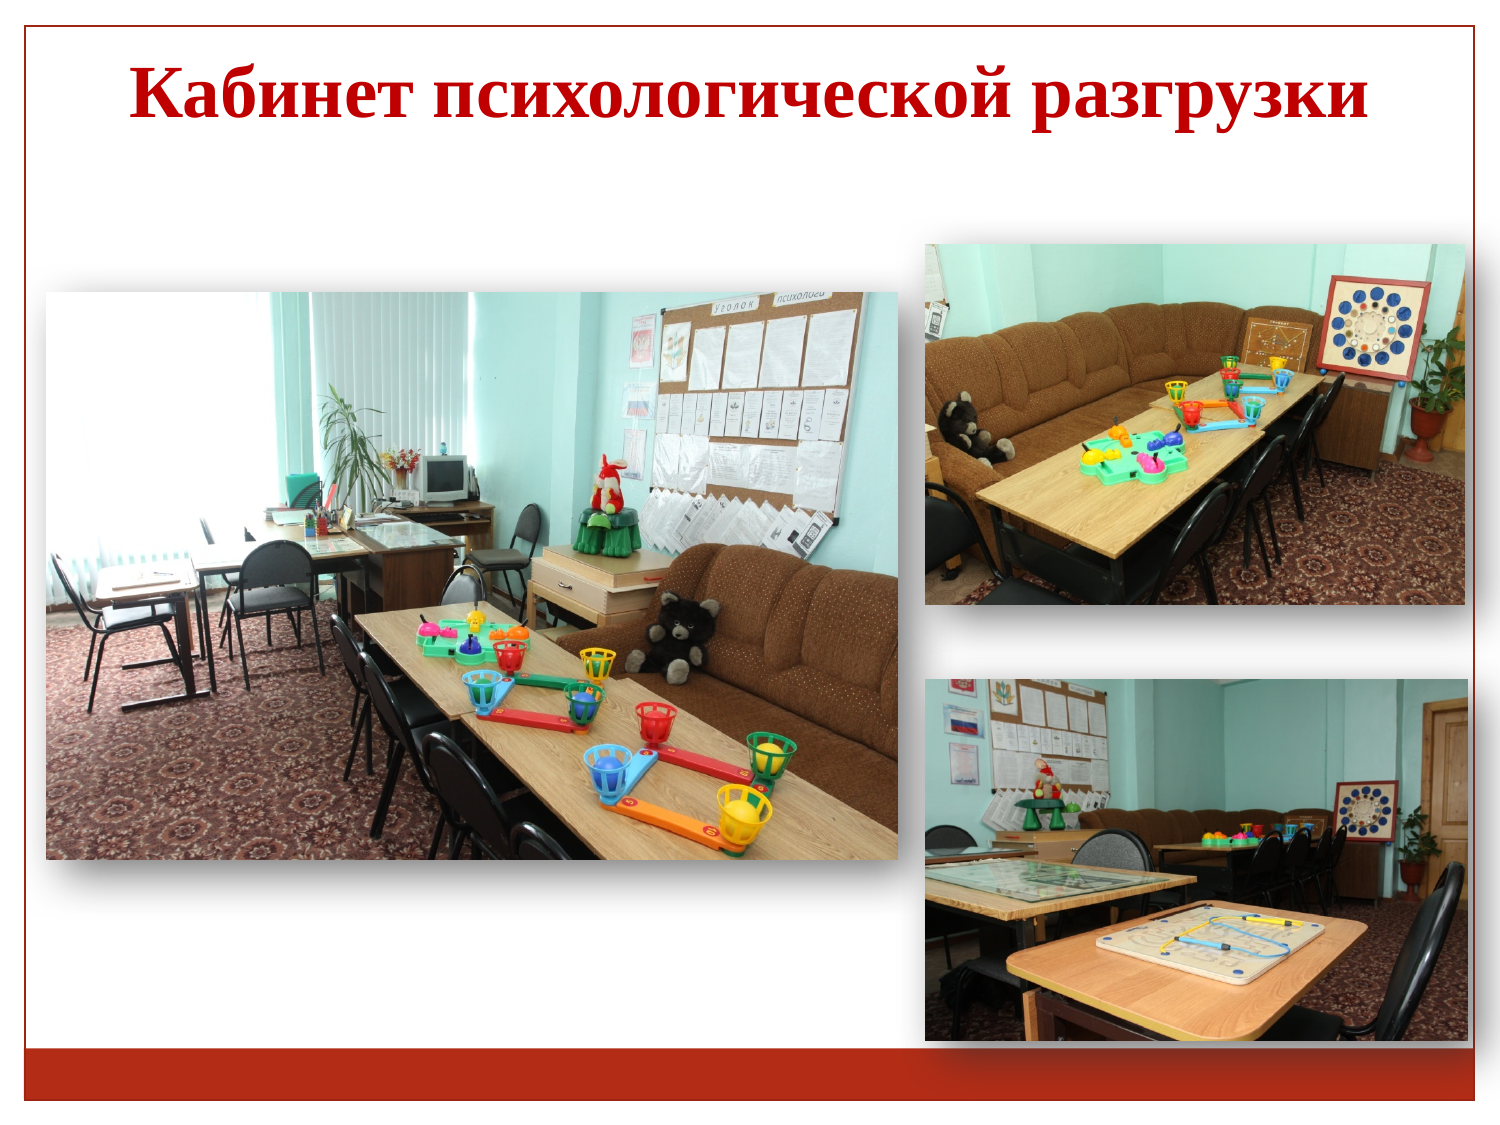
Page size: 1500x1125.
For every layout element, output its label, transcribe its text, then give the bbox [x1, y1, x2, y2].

text_box Кабинет психологической разгрузки [35, 35, 1465, 140]
picture [925, 679, 1468, 1041]
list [46, 292, 898, 861]
picture [925, 244, 1466, 605]
